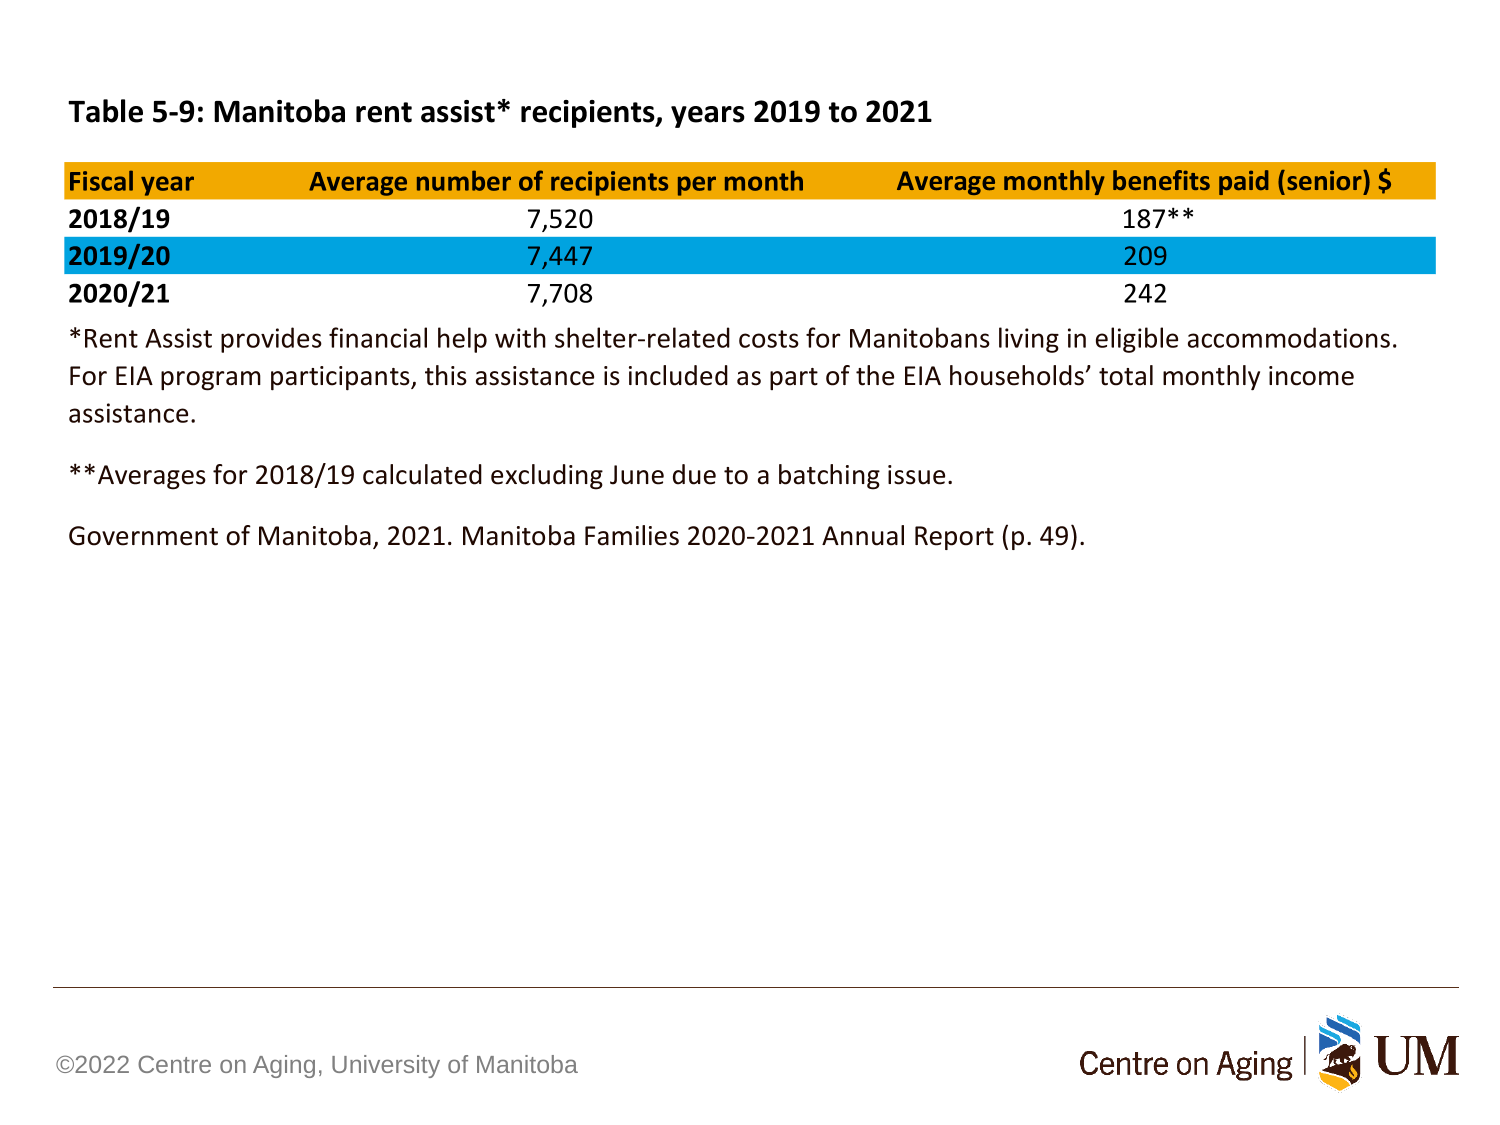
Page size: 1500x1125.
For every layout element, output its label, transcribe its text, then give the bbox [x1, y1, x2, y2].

text_box ©2022 Centre on Aging, University of Manitoba [41, 1041, 609, 1086]
picture [1080, 1011, 1459, 1094]
picture [36, 77, 1462, 574]
